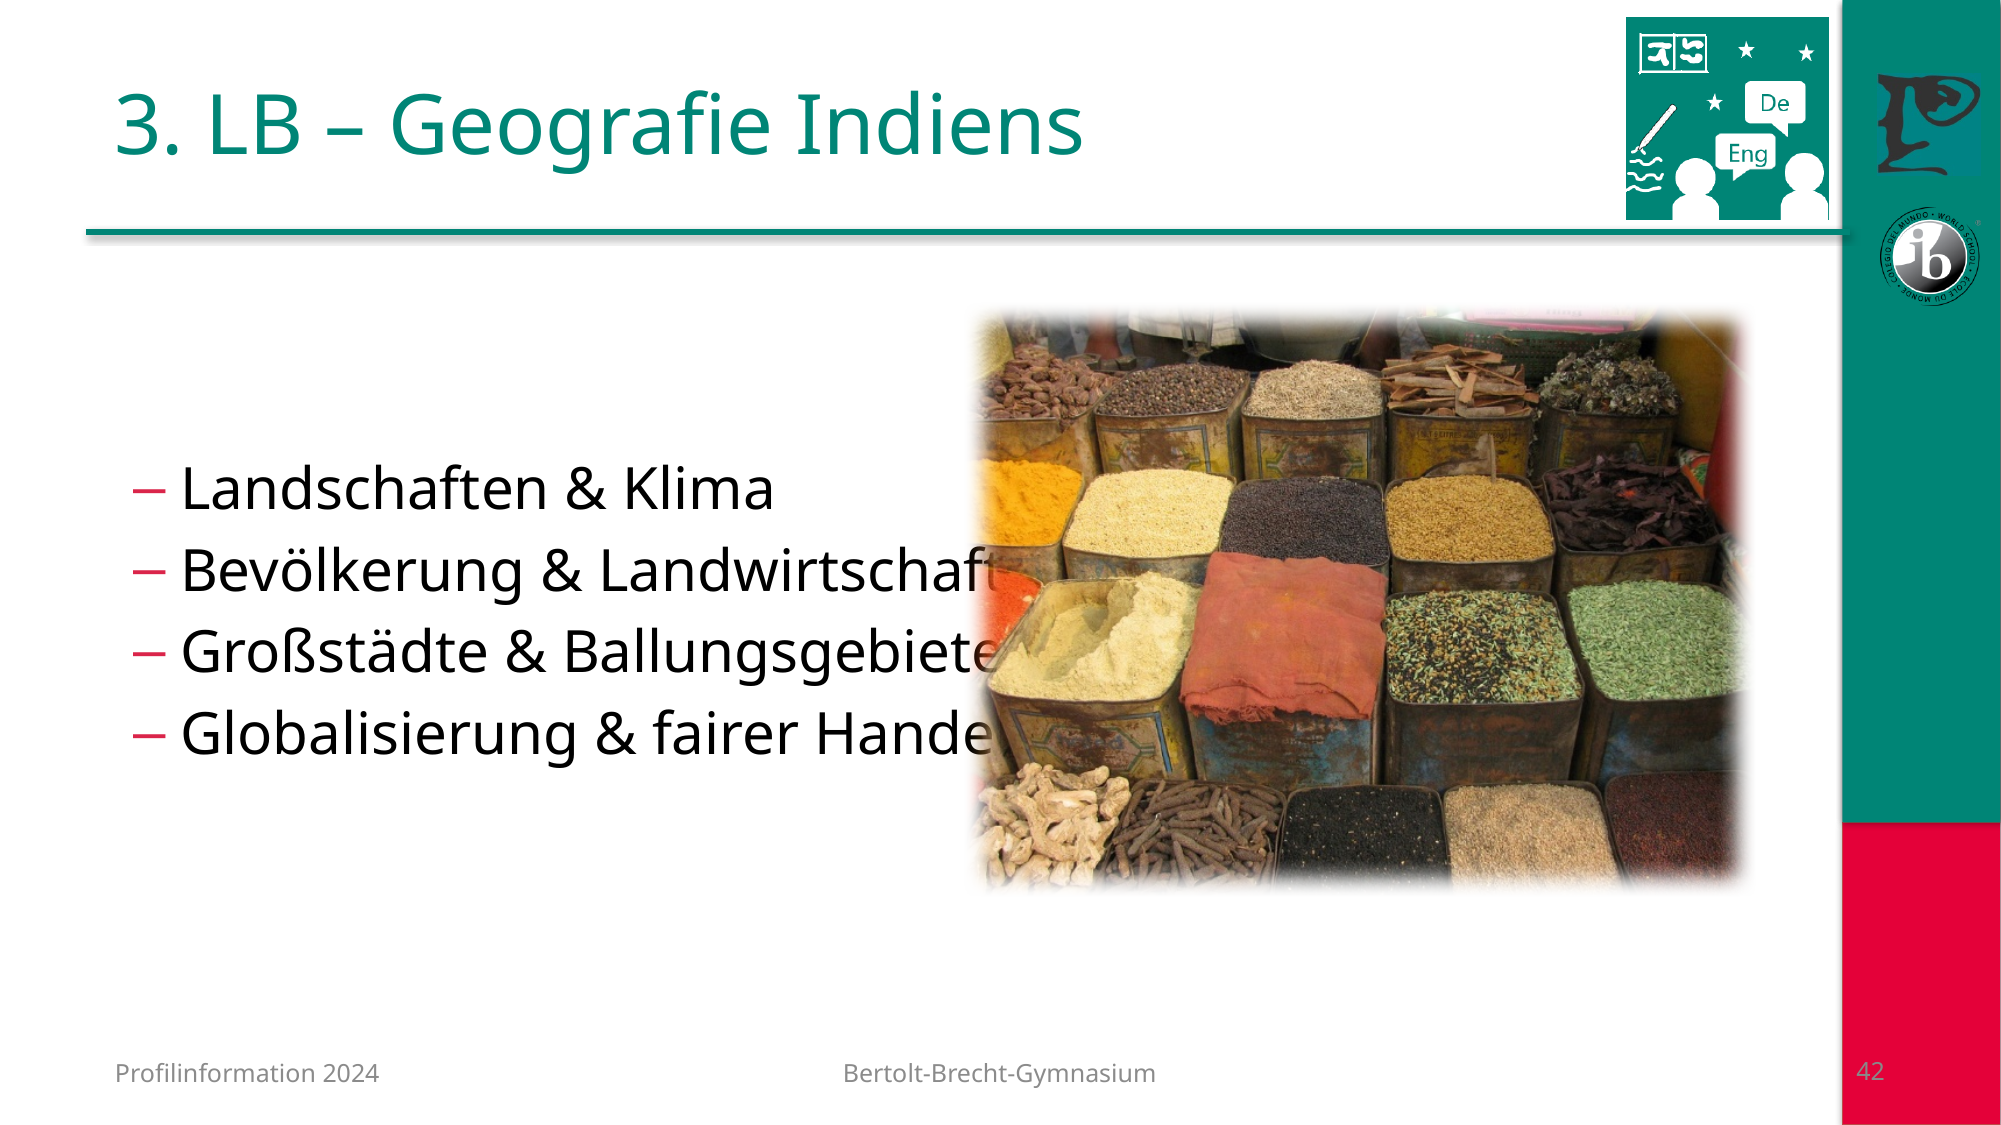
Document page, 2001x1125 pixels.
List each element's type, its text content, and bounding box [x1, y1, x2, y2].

picture [964, 302, 1757, 897]
list Landschaften & Klima Bevölkerung & Landwirtschaft Großstädte & Ballungsgebiete Globalisierung & fairer Handel [42, 262, 1816, 1006]
slide_number 42 [1433, 1042, 1900, 1103]
slide_number Profilinformation 2024 [99, 1042, 567, 1103]
footer Bertolt-Brecht-Gymnasium [683, 1042, 1317, 1103]
picture [1880, 207, 1981, 306]
title 3. LB – Geografie Indiens [98, 30, 1620, 211]
picture [1625, 17, 1829, 221]
picture [1877, 73, 1981, 176]
